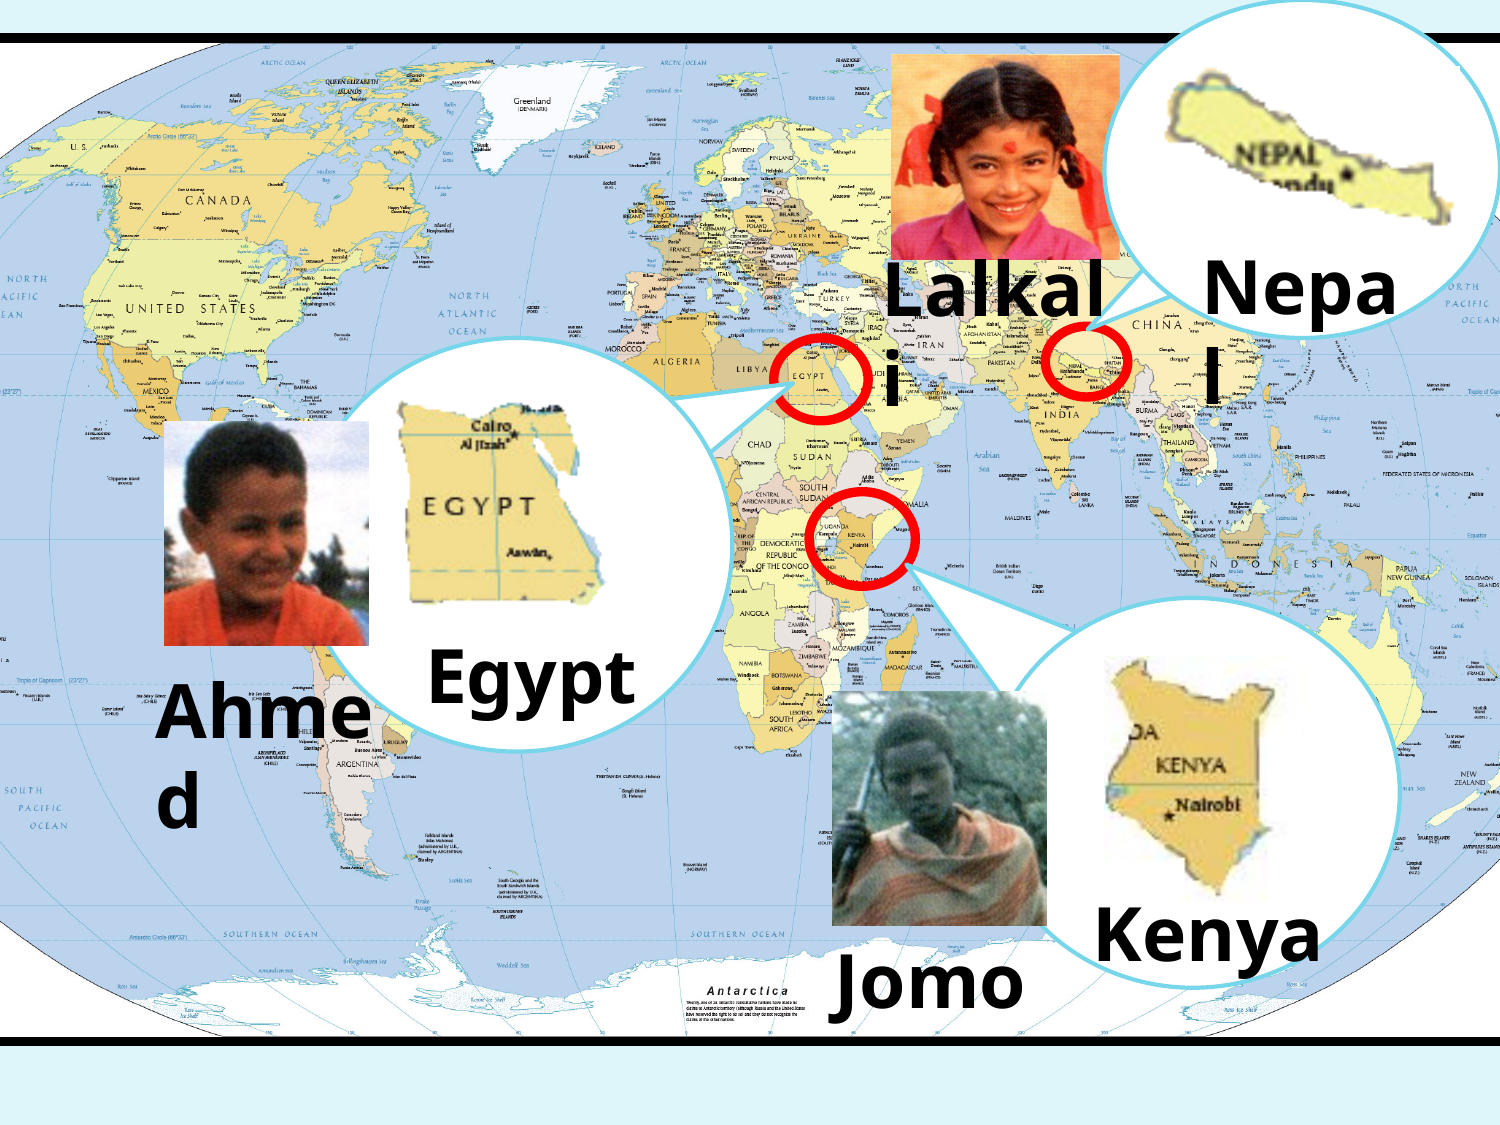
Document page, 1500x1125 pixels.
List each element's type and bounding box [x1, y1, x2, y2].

picture [831, 691, 1047, 927]
picture [1163, 66, 1461, 232]
text_box [1169, 0, 1435, 41]
picture [395, 396, 611, 610]
picture [163, 421, 369, 646]
picture [891, 54, 1121, 260]
picture [1104, 656, 1311, 918]
list [0, 42, 1500, 1038]
